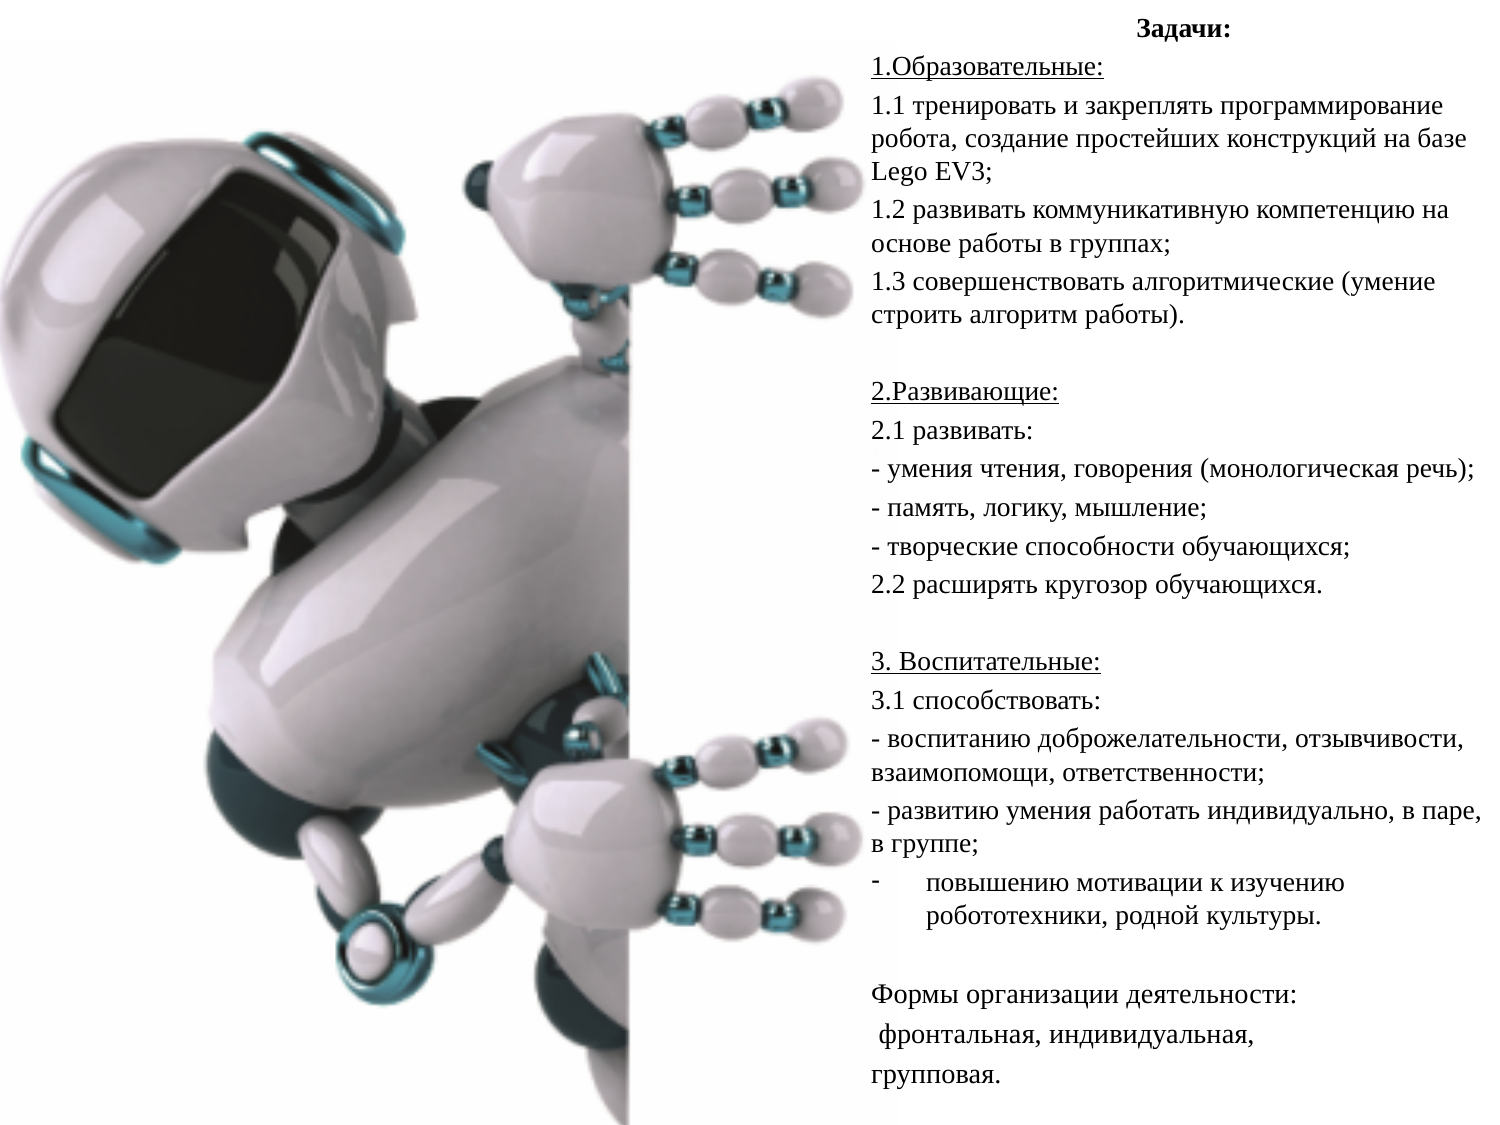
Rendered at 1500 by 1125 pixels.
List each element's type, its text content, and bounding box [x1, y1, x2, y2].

picture [0, 42, 898, 1125]
list Задачи: 1.Образовательные: 1.1 тренировать и закреплять программирование робота, создание простейших конструкций на базе Lego EV3; 1.2 развивать коммуникативную компетенцию на основе работы в группах; 1.3 совершенствовать алгоритмические (умение строить алгоритм работы). 2.Развивающие: 2.1 развивать: - умения чтения, говорения (монологическая речь); - память, логику, мышление; - творческие способности обучающихся; 2.2 расширять кругозор обучающихся. 3. Воспитательные: 3.1 способствовать: - воспитанию доброжелательности, отзывчивости, взаимопомощи, ответственности; - развитию умения работать индивидуально, в паре, в группе; повышению мотивации к изучению робототехники, родной культуры. Формы организации деятельности: фронтальная, индивидуальная, групповая. [856, 2, 1500, 1125]
